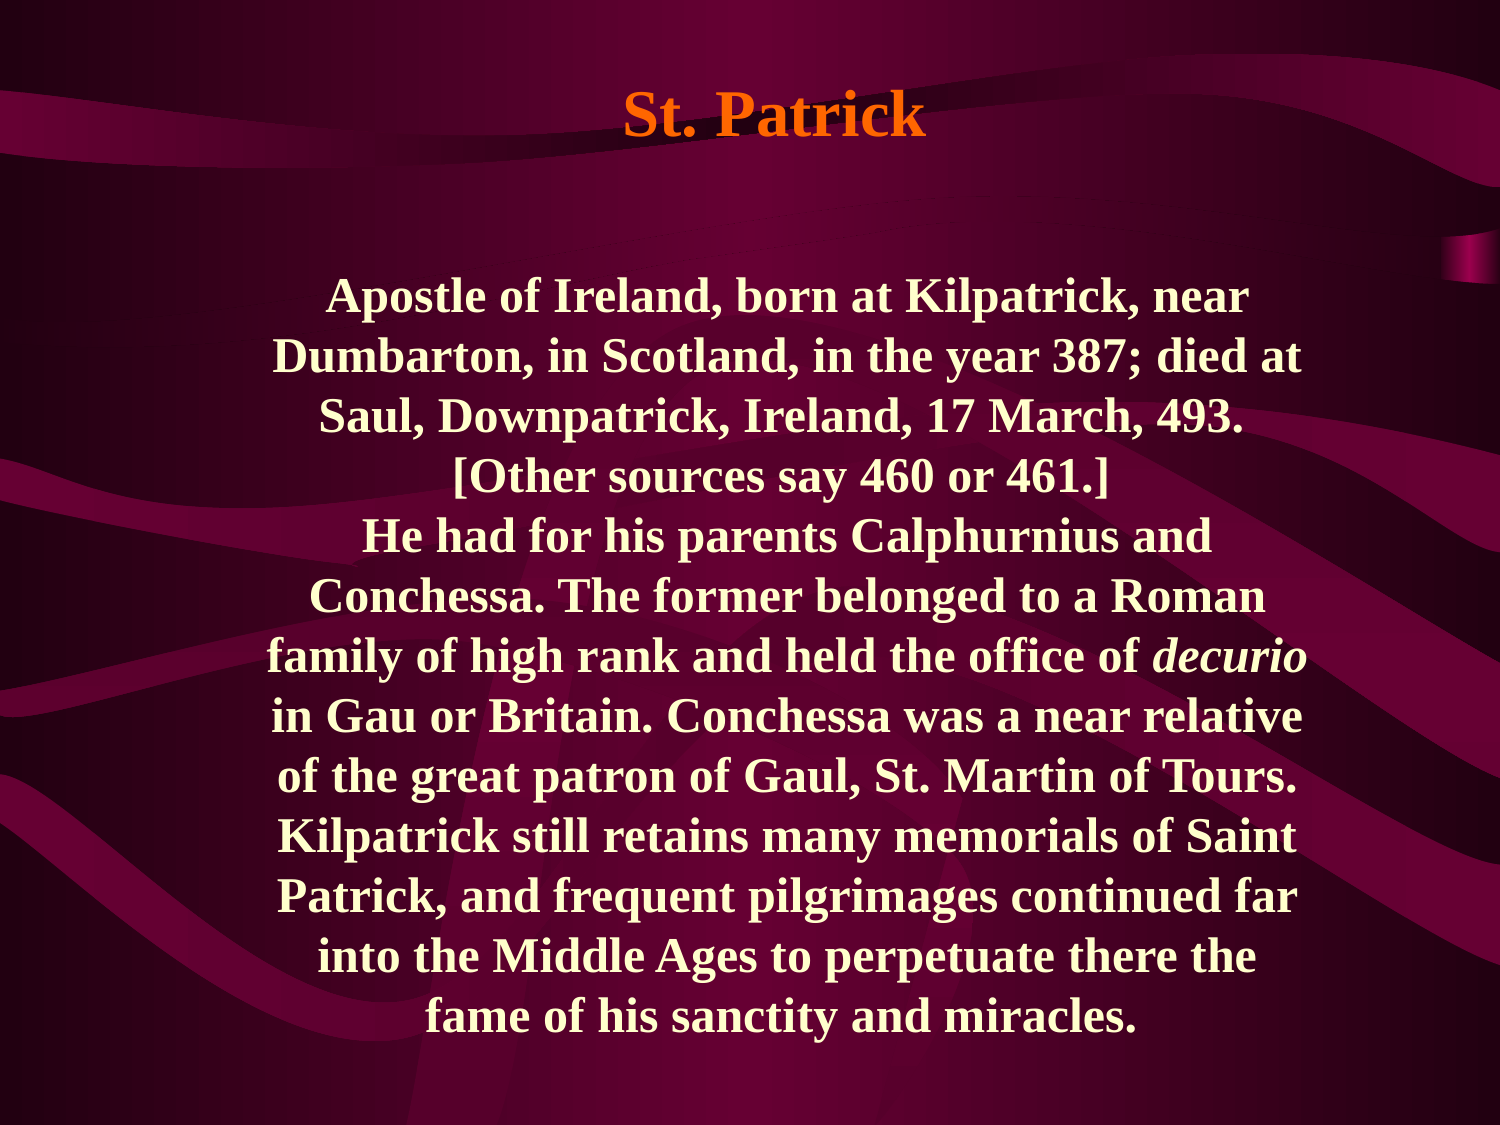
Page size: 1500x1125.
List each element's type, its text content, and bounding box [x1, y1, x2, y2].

text_box Apostle of Ireland, born at Kilpatrick, near Dumbarton, in Scotland, in the year 387; died at Saul, Downpatrick, Ireland, 17 March, 493. [Other sources say 460 or 461.] He had for his parents Calphurnius and Conchessa. The former belonged to a Roman family of high rank and held the office of decurio in Gau or Britain. Conchessa was a near relative of the great patron of Gaul, St. Martin of Tours. Kilpatrick still retains many memorials of Saint Patrick, and frequent pilgrimages continued far into the Middle Ages to perpetuate there the fame of his sanctity and miracles. [249, 255, 1325, 1111]
text_box St. Patrick [225, 62, 1325, 158]
